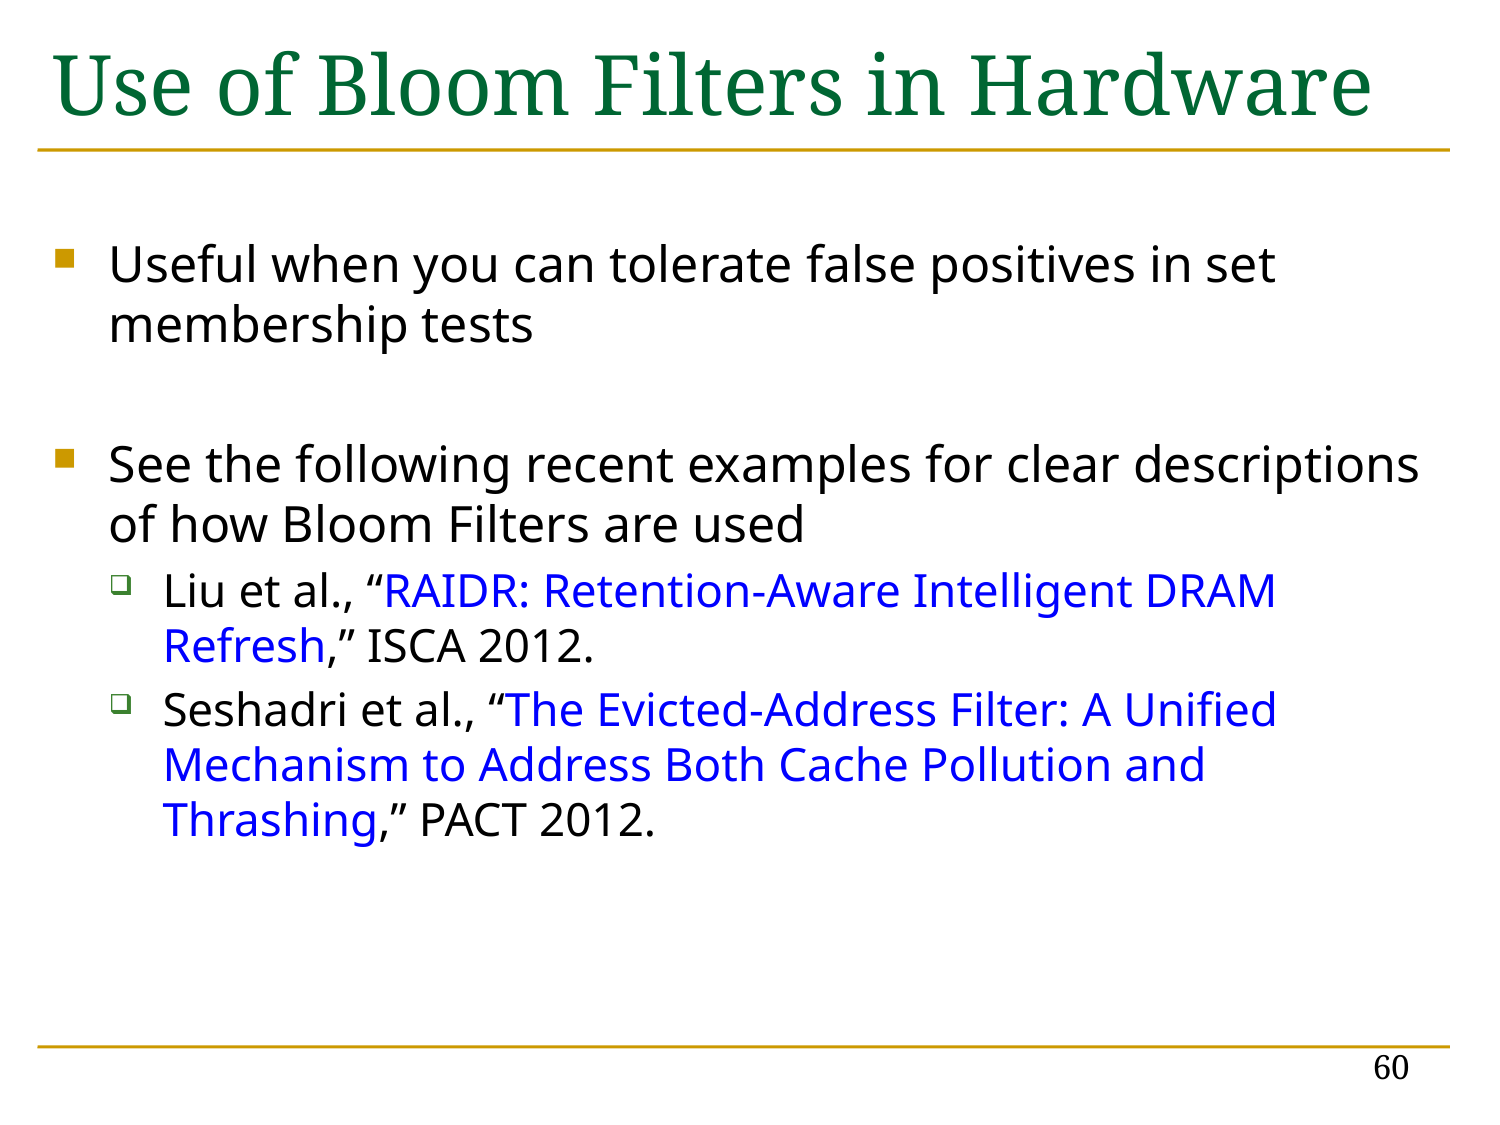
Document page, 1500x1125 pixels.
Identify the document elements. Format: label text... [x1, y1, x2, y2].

list Useful when you can tolerate false positives in set membership tests See the following recent examples for clear descriptions of how Bloom Filters are used Liu et al., “RAIDR: Retention-Aware Intelligent DRAM Refresh,” ISCA 2012. Seshadri et al., “The Evicted-Address Filter: A Unified Mechanism to Address Both Cache Pollution and Thrashing,” PACT 2012. [37, 224, 1450, 1025]
slide_number 60 [1074, 1023, 1426, 1100]
title Use of Bloom Filters in Hardware [37, 24, 1450, 200]
